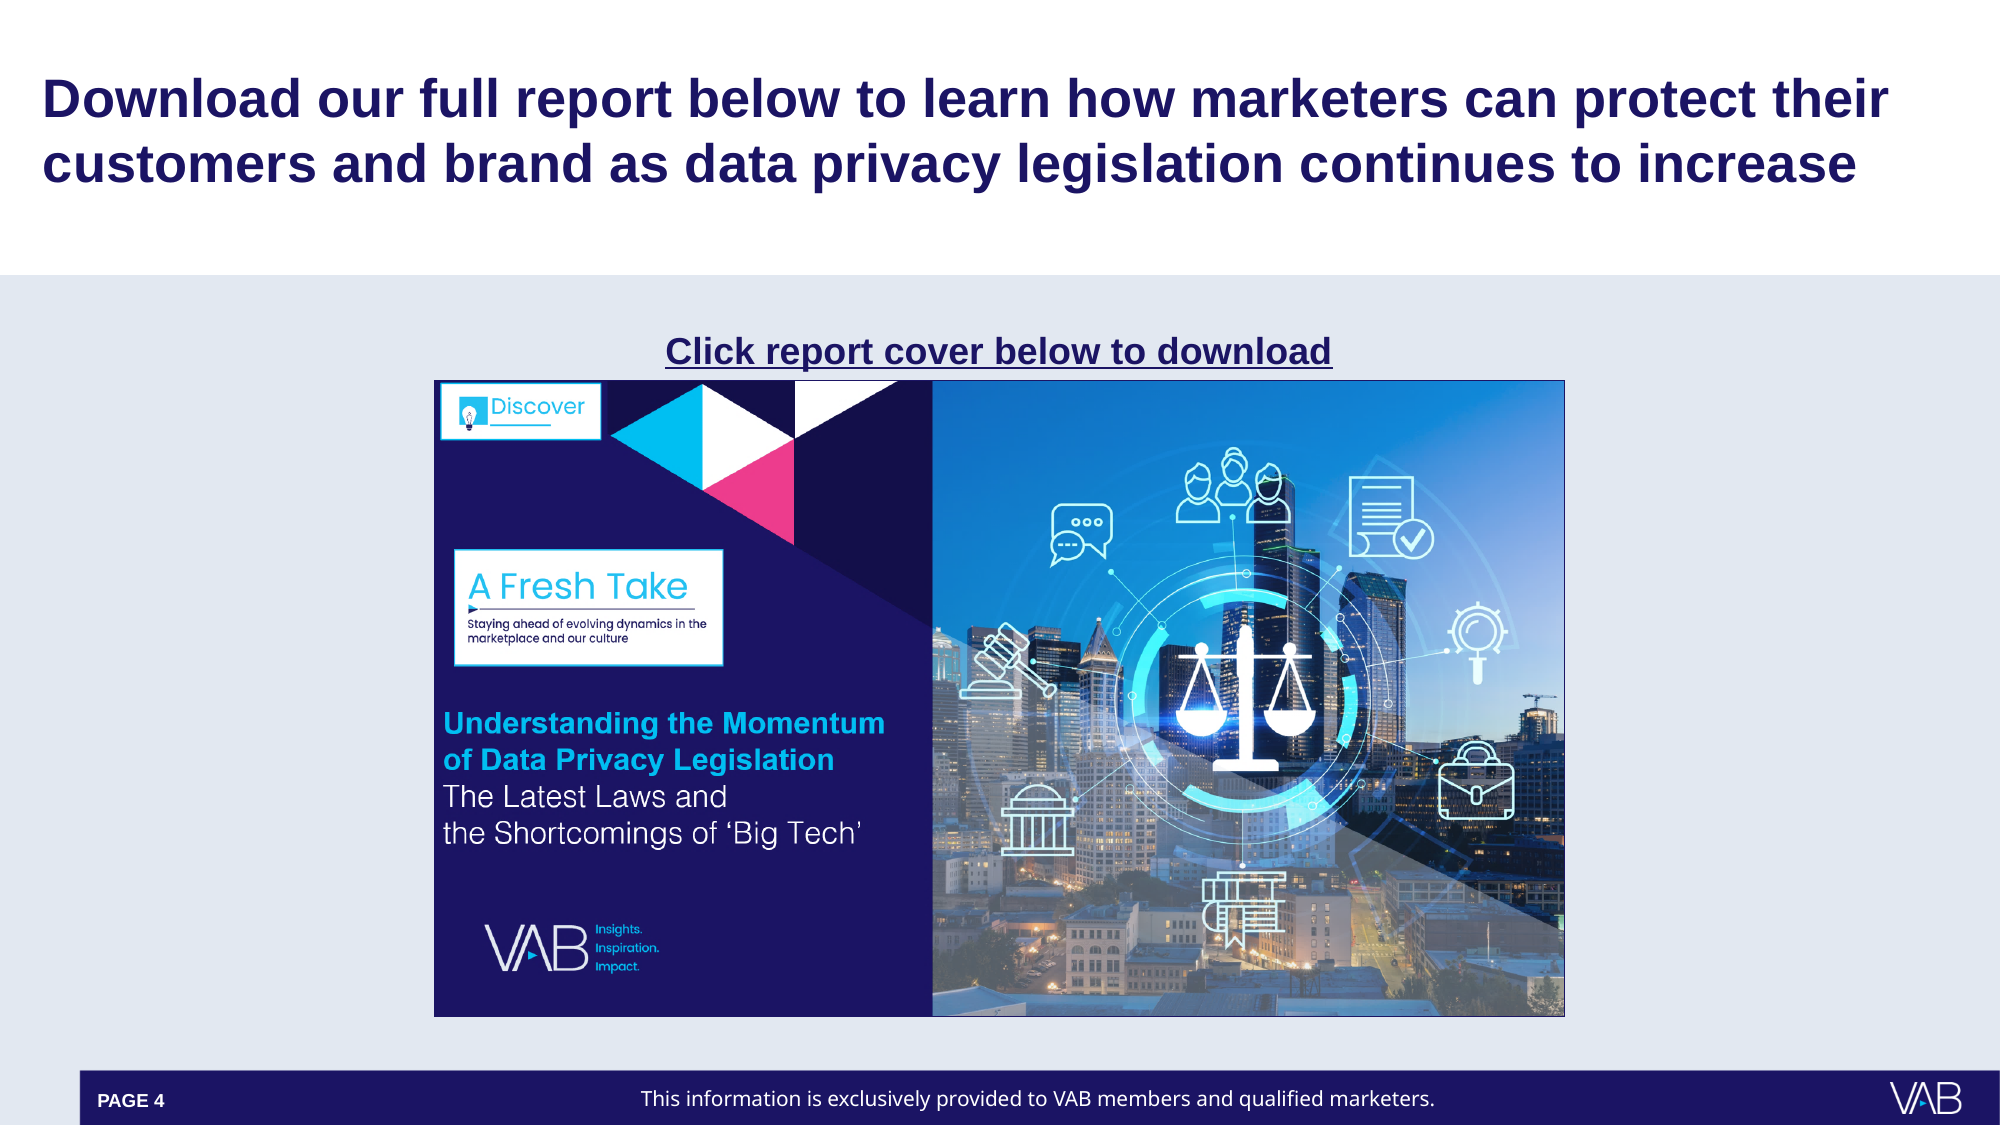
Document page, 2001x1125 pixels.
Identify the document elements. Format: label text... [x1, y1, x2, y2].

picture [434, 380, 1565, 1017]
picture [79, 1067, 2000, 1125]
text_box [0, 275, 2000, 1125]
text_box Click report cover below to download [433, 321, 1566, 379]
text_box Download our full report below to learn how marketers can protect their customers and brand as data privacy legislation continues to increase [28, 56, 1997, 201]
